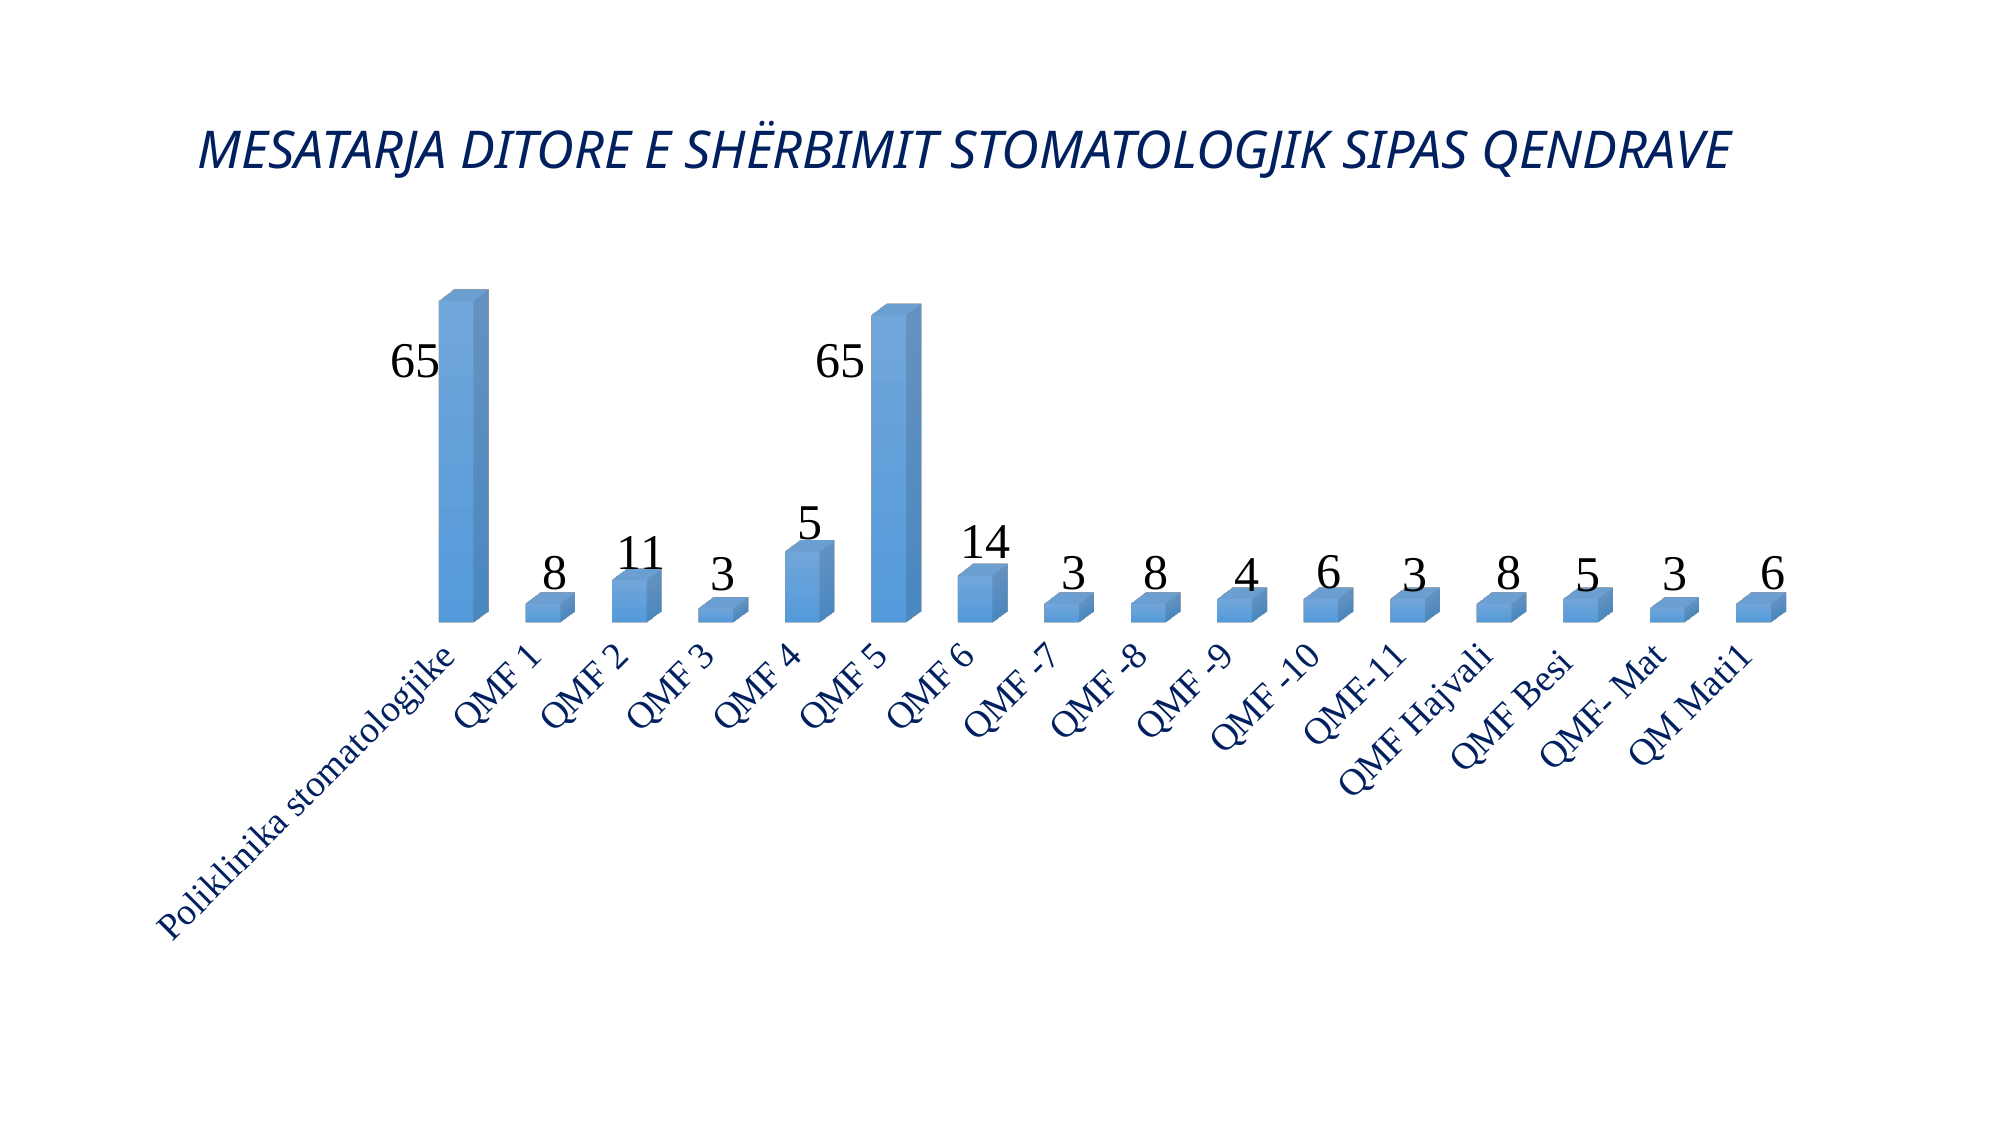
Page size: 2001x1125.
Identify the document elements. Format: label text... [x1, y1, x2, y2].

chart [106, 260, 1863, 1014]
title MESATARJA DITORE E SHËRBIMIT STOMATOLOGJIK SIPAS QENDRAVE [182, 42, 1908, 261]
